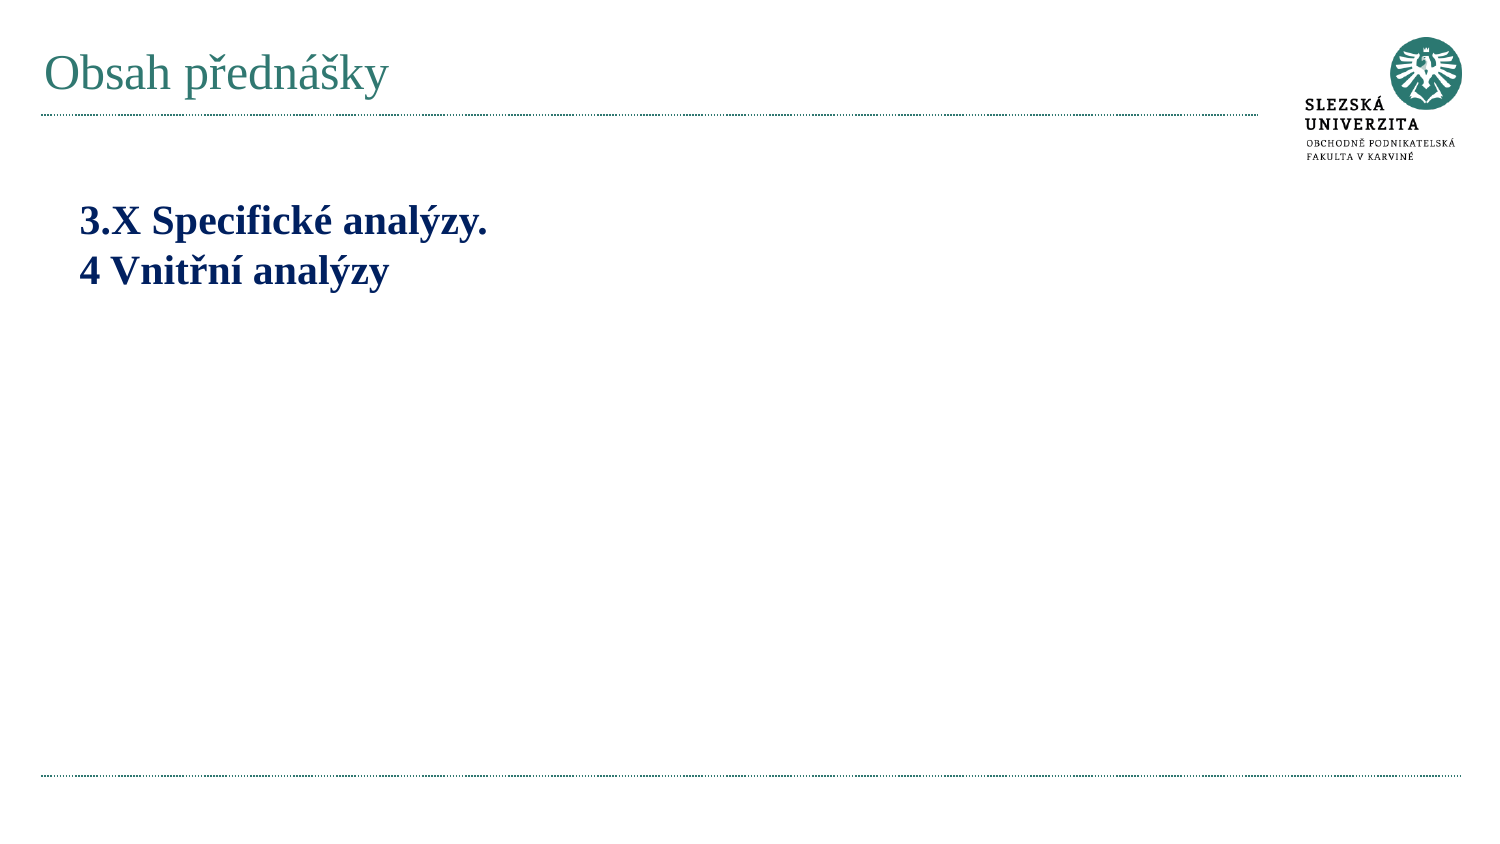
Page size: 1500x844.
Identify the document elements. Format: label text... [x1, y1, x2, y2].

picture [1305, 37, 1462, 160]
title Obsah přednášky [29, 32, 668, 116]
list 3.X Specifické analýzy. 4 Vnitřní analýzy [64, 185, 1424, 682]
